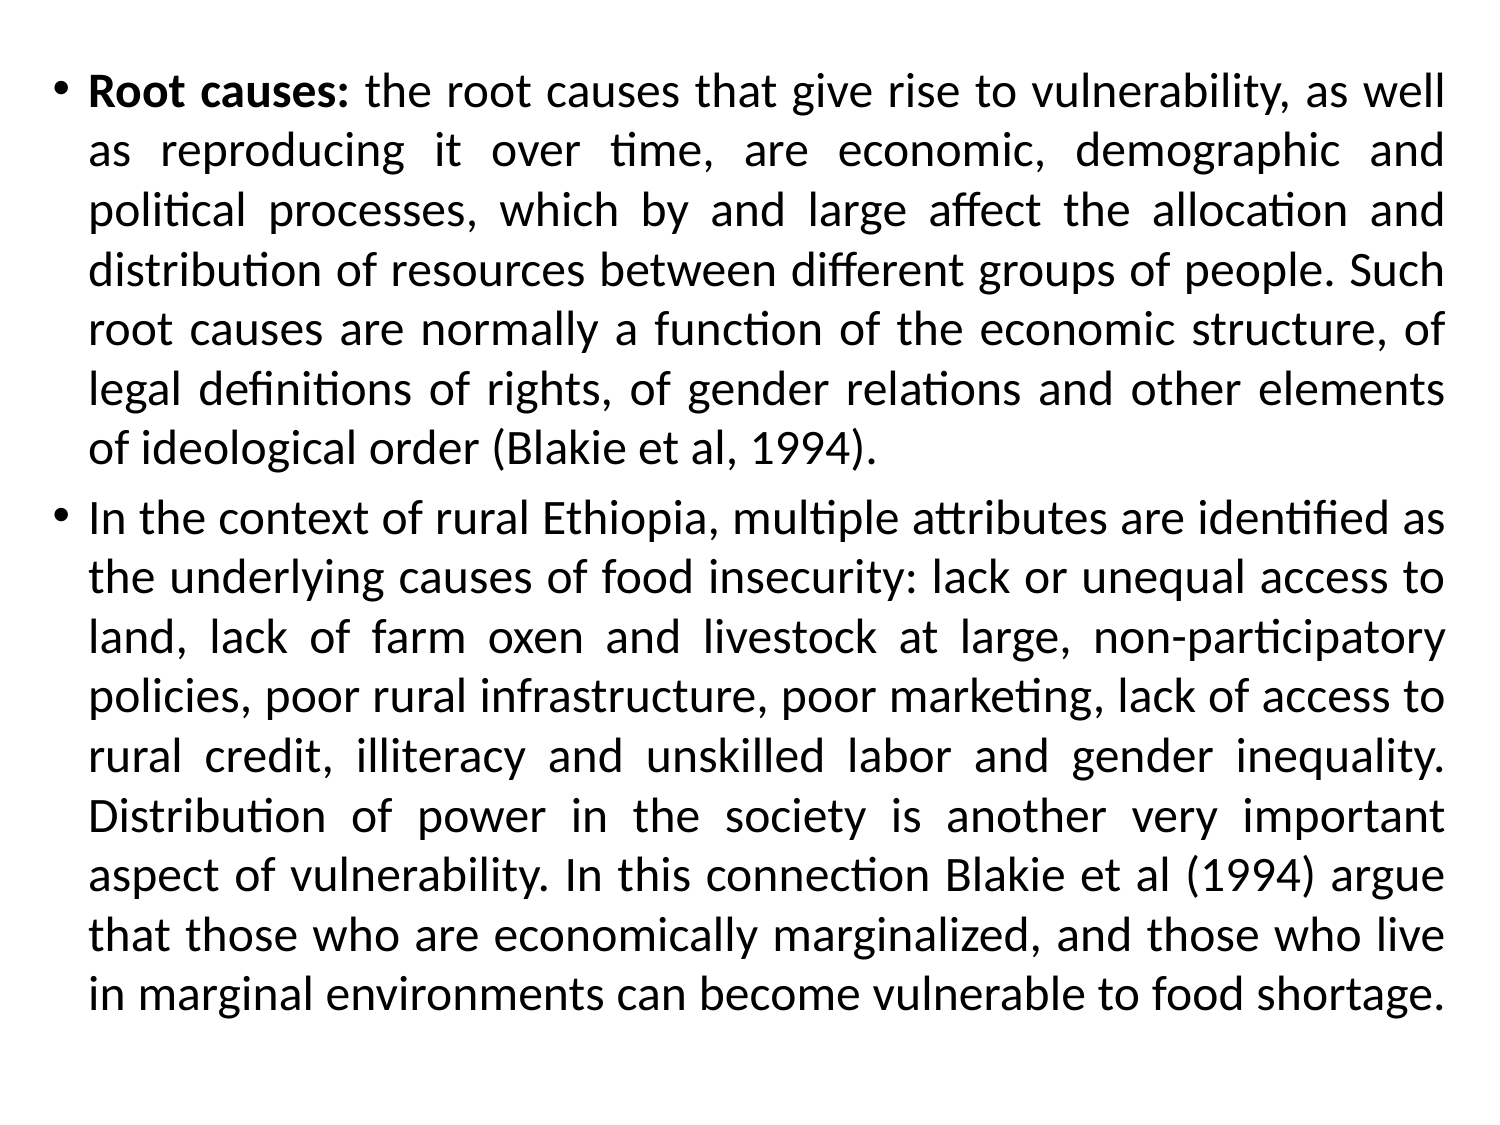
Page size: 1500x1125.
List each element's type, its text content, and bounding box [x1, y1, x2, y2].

list Root causes: the root causes that give rise to vulnerability, as well as reproducing it over time, are economic, demographic and political processes, which by and large affect the allocation and distribution of resources between different groups of people. Such root causes are normally a function of the economic structure, of legal definitions of rights, of gender relations and other elements of ideological order (Blakie et al, 1994). In the context of rural Ethiopia, multiple attributes are identified as the underlying causes of food insecurity: lack or unequal access to land, lack of farm oxen and livestock at large, non-participatory policies, poor rural infrastructure, poor marketing, lack of access to rural credit, illiteracy and unskilled labor and gender inequality. Distribution of power in the society is another very important aspect of vulnerability. In this connection Blakie et al (1994) argue that those who are economically marginalized, and those who live in marginal environments can become vulnerable to food shortage. [37, 50, 1463, 1088]
